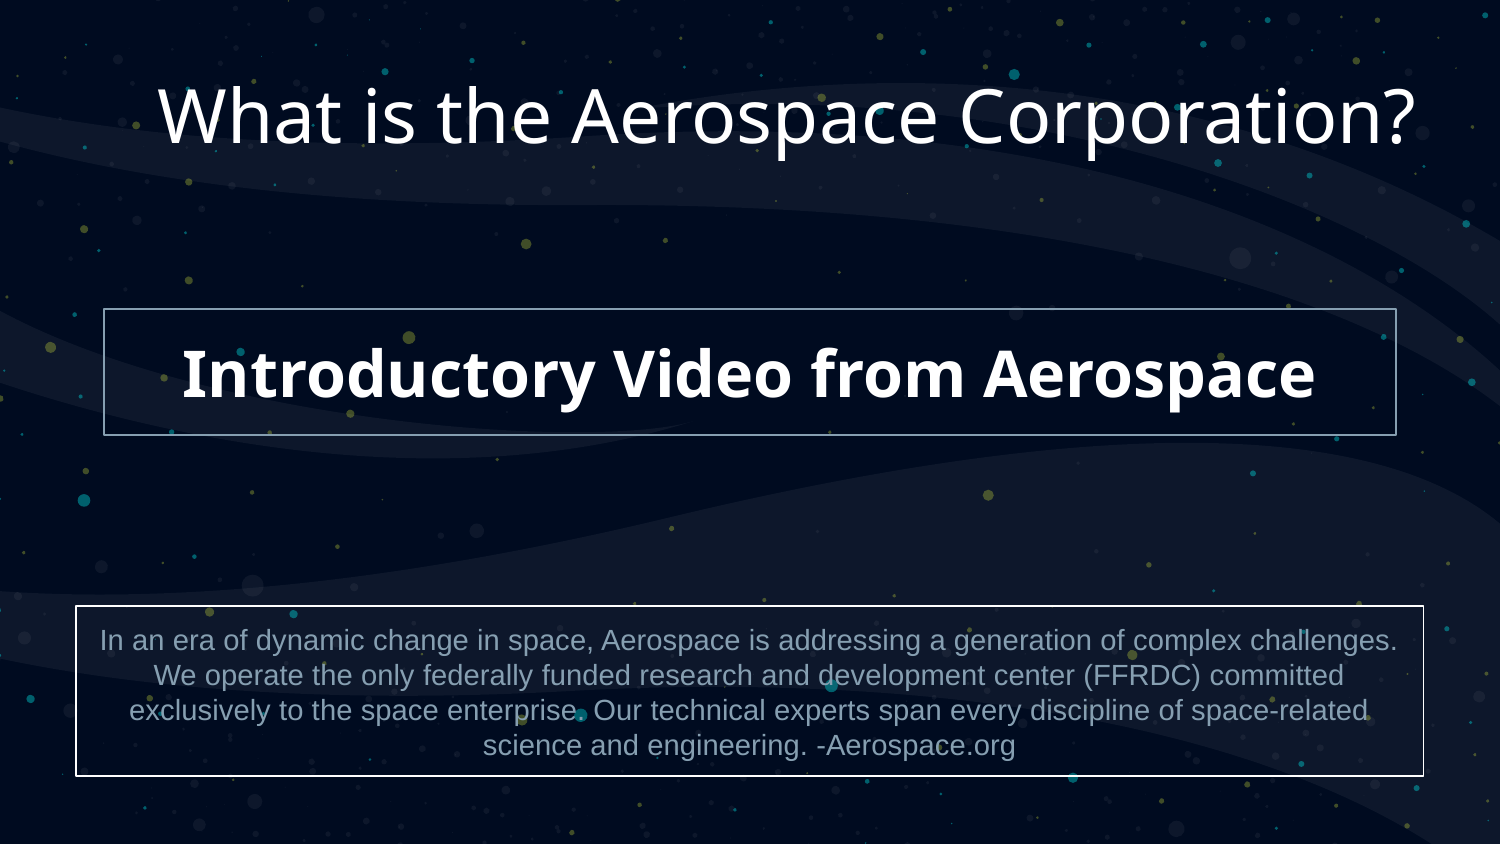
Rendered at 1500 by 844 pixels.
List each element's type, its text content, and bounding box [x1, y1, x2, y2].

title What is the Aerospace Corporation? [56, 50, 1433, 177]
title Introductory Video from Aerospace [103, 308, 1396, 435]
text_box In an era of dynamic change in space, Aerospace is addressing a generation of complex challenges. We operate the only federally funded research and development center (FFRDC) committed exclusively to the space enterprise. Our technical experts span every discipline of space-related science and engineering. -Aerospace.org [76, 606, 1424, 776]
